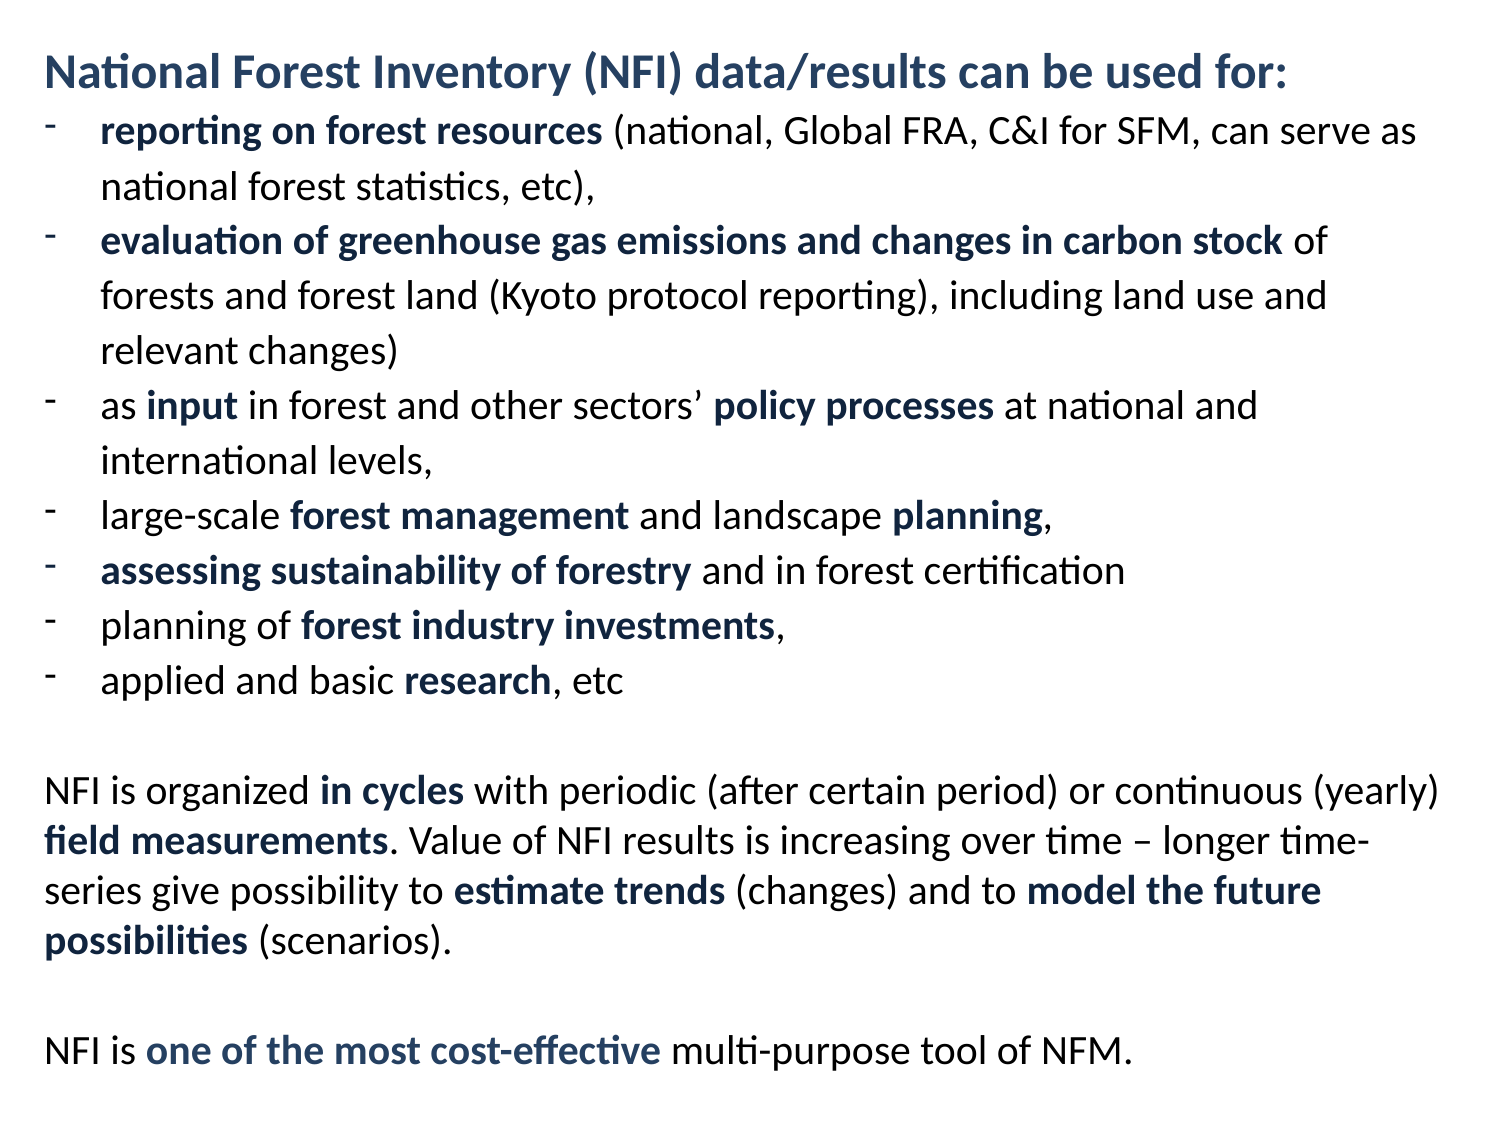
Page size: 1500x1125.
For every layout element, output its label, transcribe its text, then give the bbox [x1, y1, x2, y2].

text_box National Forest Inventory (NFI) data/results can be used for: reporting on forest resources (national, Global FRA, C&I for SFM, can serve as national forest statistics, etc), evaluation of greenhouse gas emissions and changes in carbon stock of forests and forest land (Kyoto protocol reporting), including land use and relevant changes) as input in forest and other sectors’ policy processes at national and international levels, large-scale forest management and landscape planning, assessing sustainability of forestry and in forest certification planning of forest industry investments, applied and basic research, etc NFI is organized in cycles with periodic (after certain period) or continuous (yearly) field measurements. Value of NFI results is increasing over time – longer time-series give possibility to estimate trends (changes) and to model the future possibilities (scenarios). NFI is one of the most cost-effective multi-purpose tool of NFM. [29, 30, 1459, 1081]
